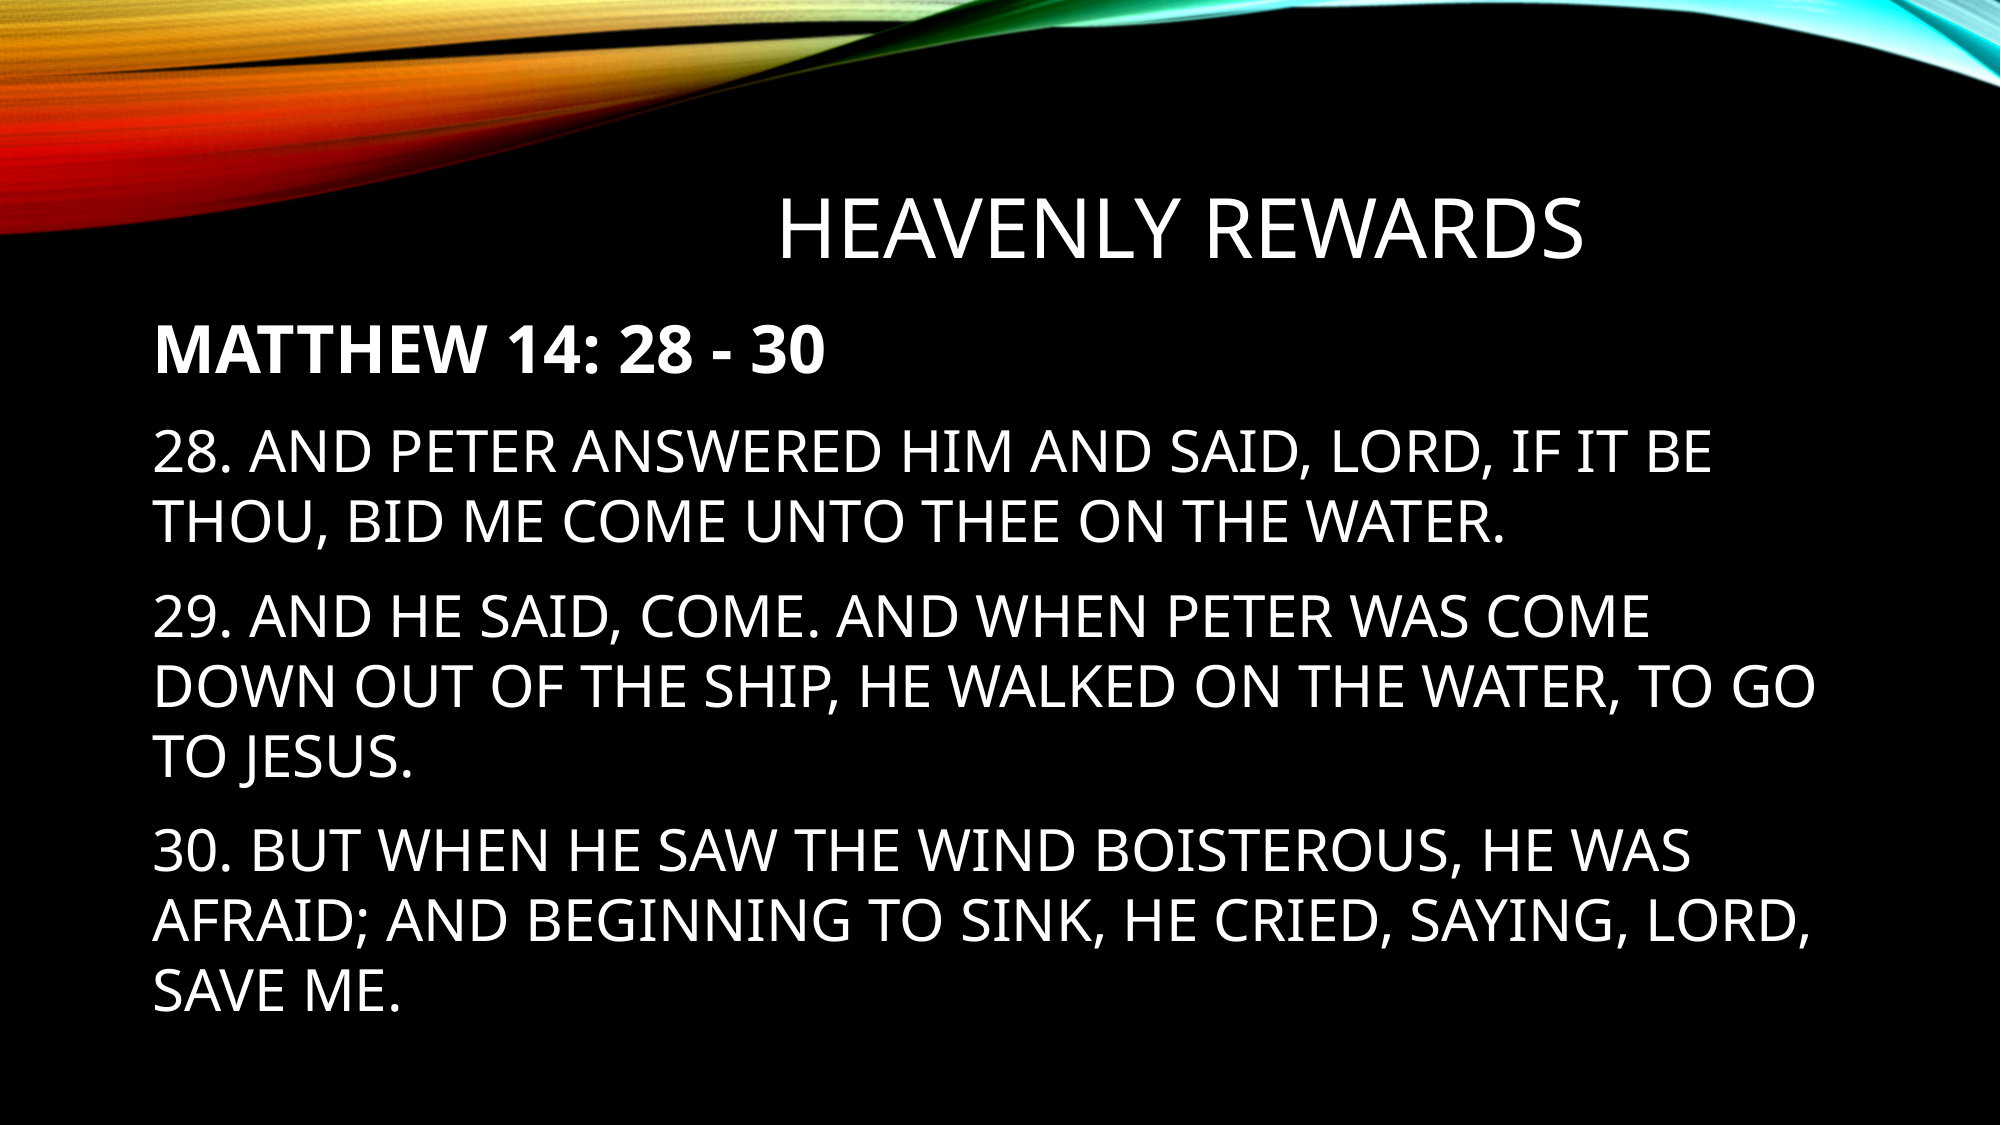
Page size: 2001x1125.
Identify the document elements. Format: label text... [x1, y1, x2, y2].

list MATTHEW 14: 28 - 30 28. AND PETER ANSWERED HIM AND SAID, LORD, IF IT BE THOU, BID ME COME UNTO THEE ON THE WATER. 29. AND HE SAID, COME. AND WHEN PETER WAS COME DOWN OUT OF THE SHIP, HE WALKED ON THE WATER, TO GO TO JESUS. 30. BUT WHEN HE SAW THE WIND BOISTEROUS, HE WAS AFRAID; AND BEGINNING TO SINK, HE CRIED, SAYING, LORD, SAVE ME. [137, 299, 1863, 1086]
title Heavenly REWARDS [474, 125, 1888, 338]
picture [0, 0, 2000, 237]
